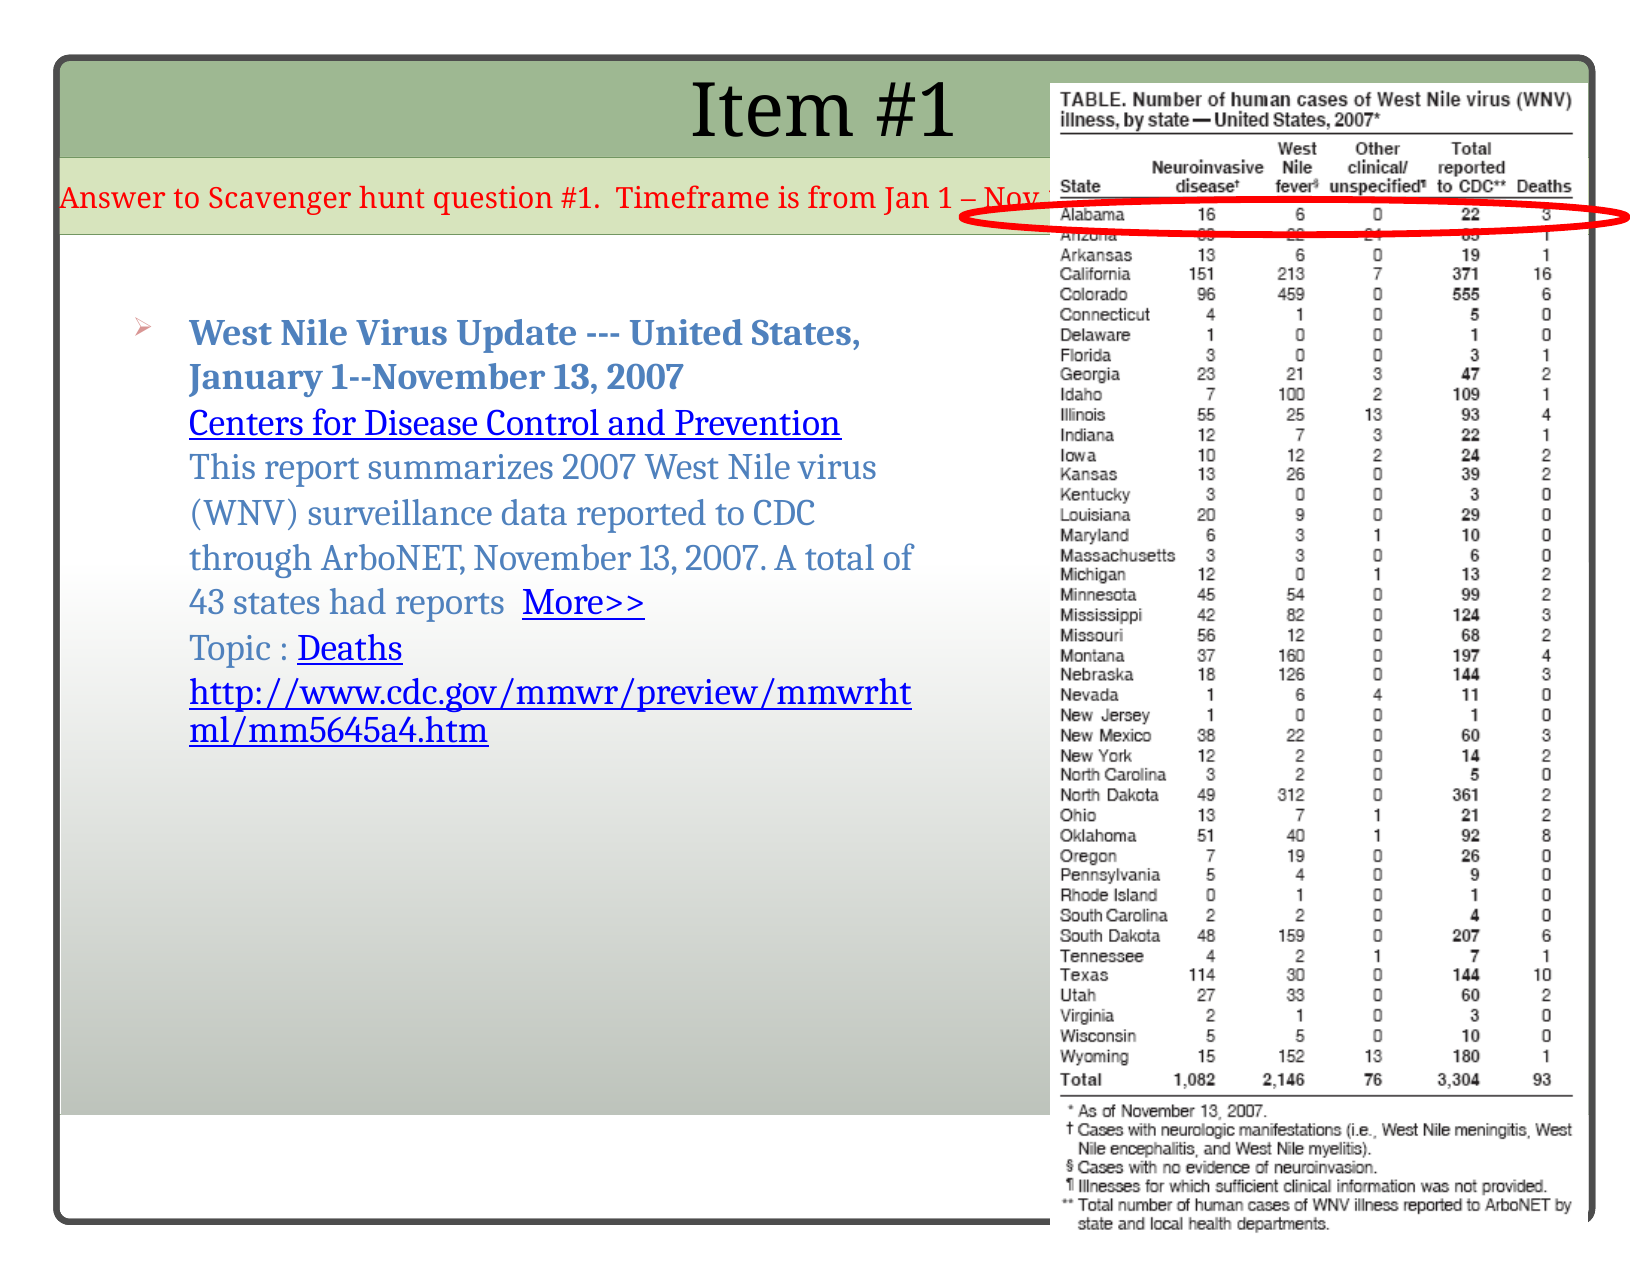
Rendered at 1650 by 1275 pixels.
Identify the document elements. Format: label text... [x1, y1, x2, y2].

list West Nile Virus Update --- United States, January 1--November 13, 2007 Centers for Disease Control and Prevention This report summarizes 2007 West Nile virus (WNV) surveillance data reported to CDC through ArboNET, November 13, 2007. A total of 43 states had reports More>> Topic : Deaths http://www.cdc.gov/mmwr/preview/mmwrhtml/mm5645a4.htm [117, 299, 957, 1075]
text_box [1593, 207, 1629, 227]
picture [1049, 83, 1589, 1244]
list Answer to Scavenger hunt question #1. Timeframe is from Jan 1 – Nov 13, 2007. [31, 171, 1044, 265]
text_box [959, 203, 1044, 231]
title Item #1 [82, 62, 1568, 150]
